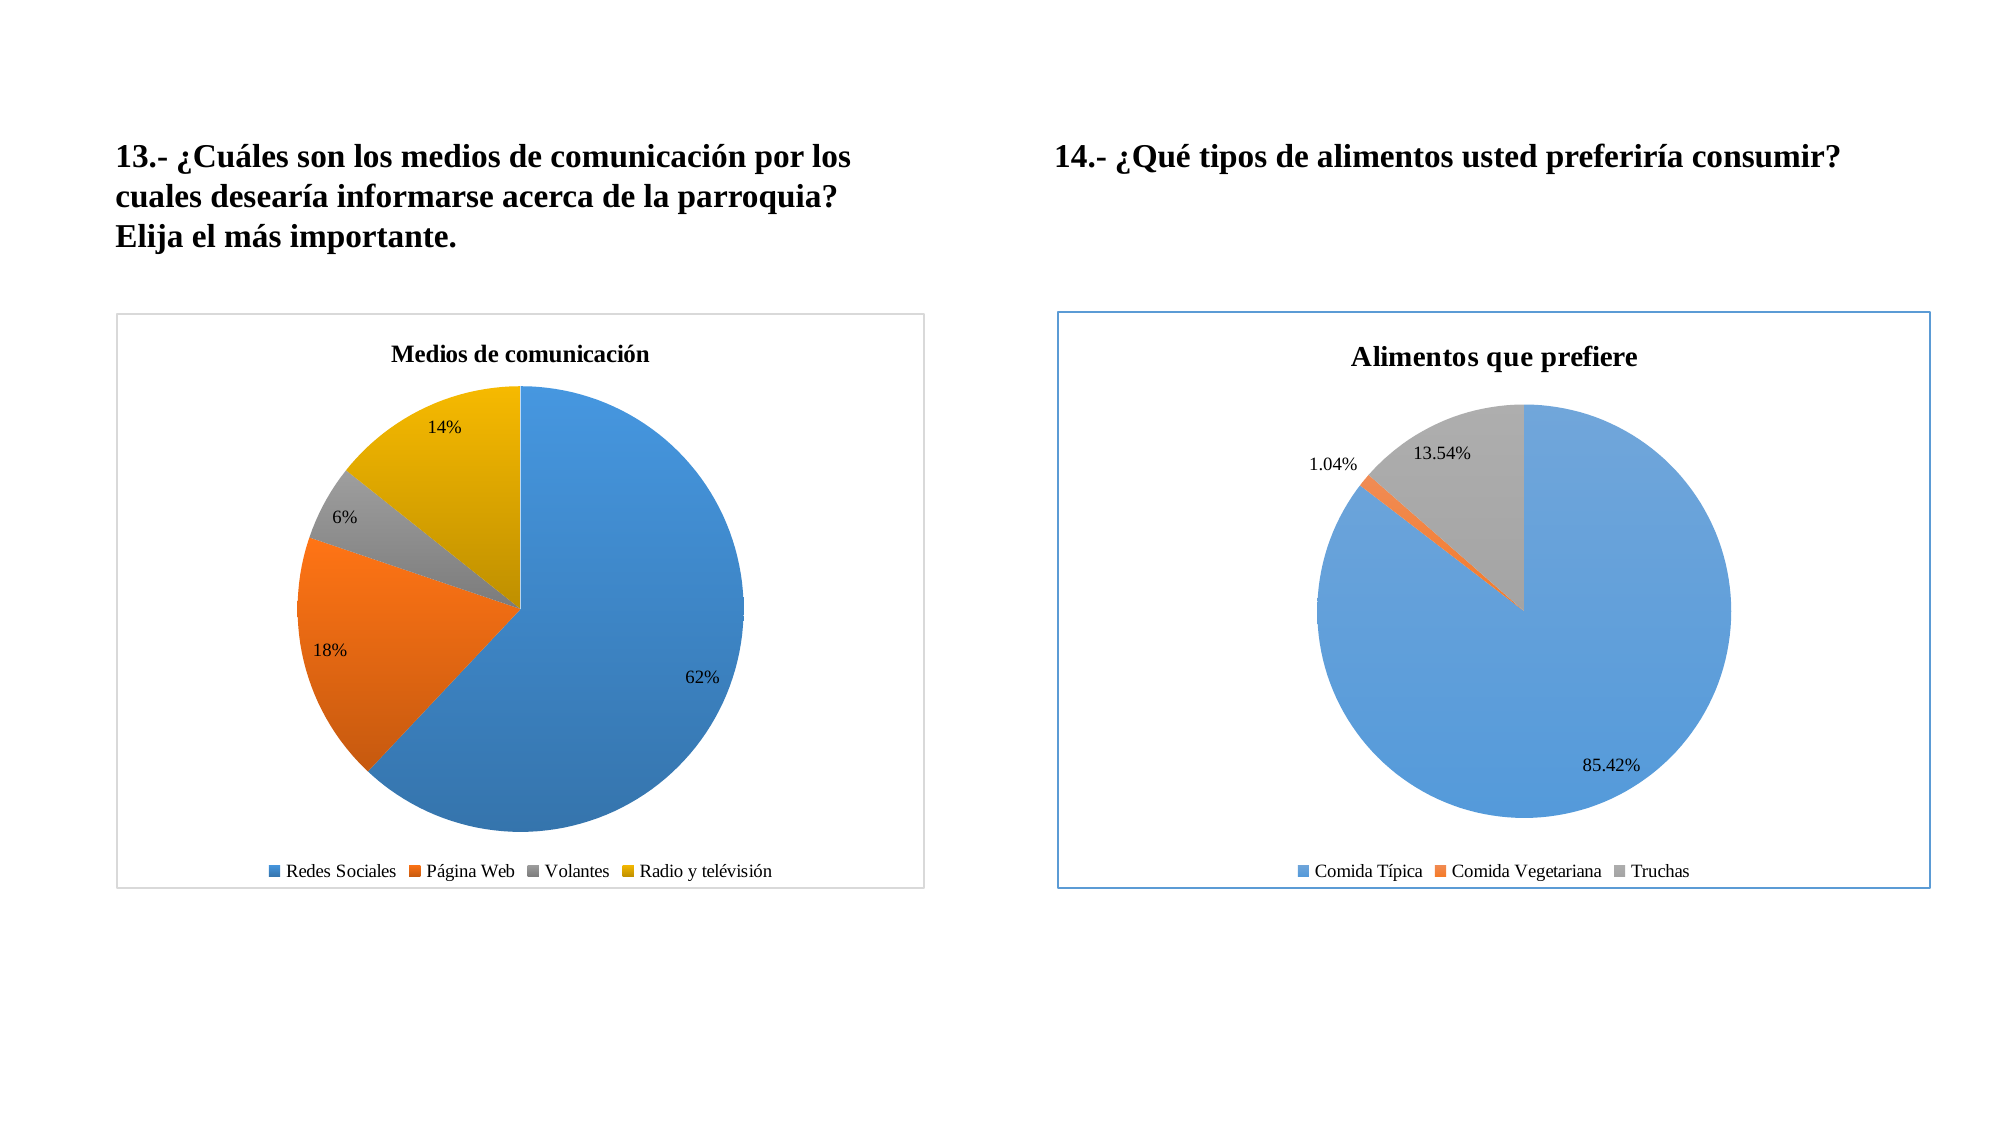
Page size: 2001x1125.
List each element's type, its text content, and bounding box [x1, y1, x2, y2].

chart [116, 313, 926, 889]
text_box 14.- ¿Qué tipos de alimentos usted preferiría consumir? [1039, 126, 1867, 182]
text_box 13.- ¿Cuáles son los medios de comunicación por los cuales desearía informarse acerca de la parroquia? Elija el más importante. [100, 126, 925, 262]
chart [1057, 311, 1932, 889]
